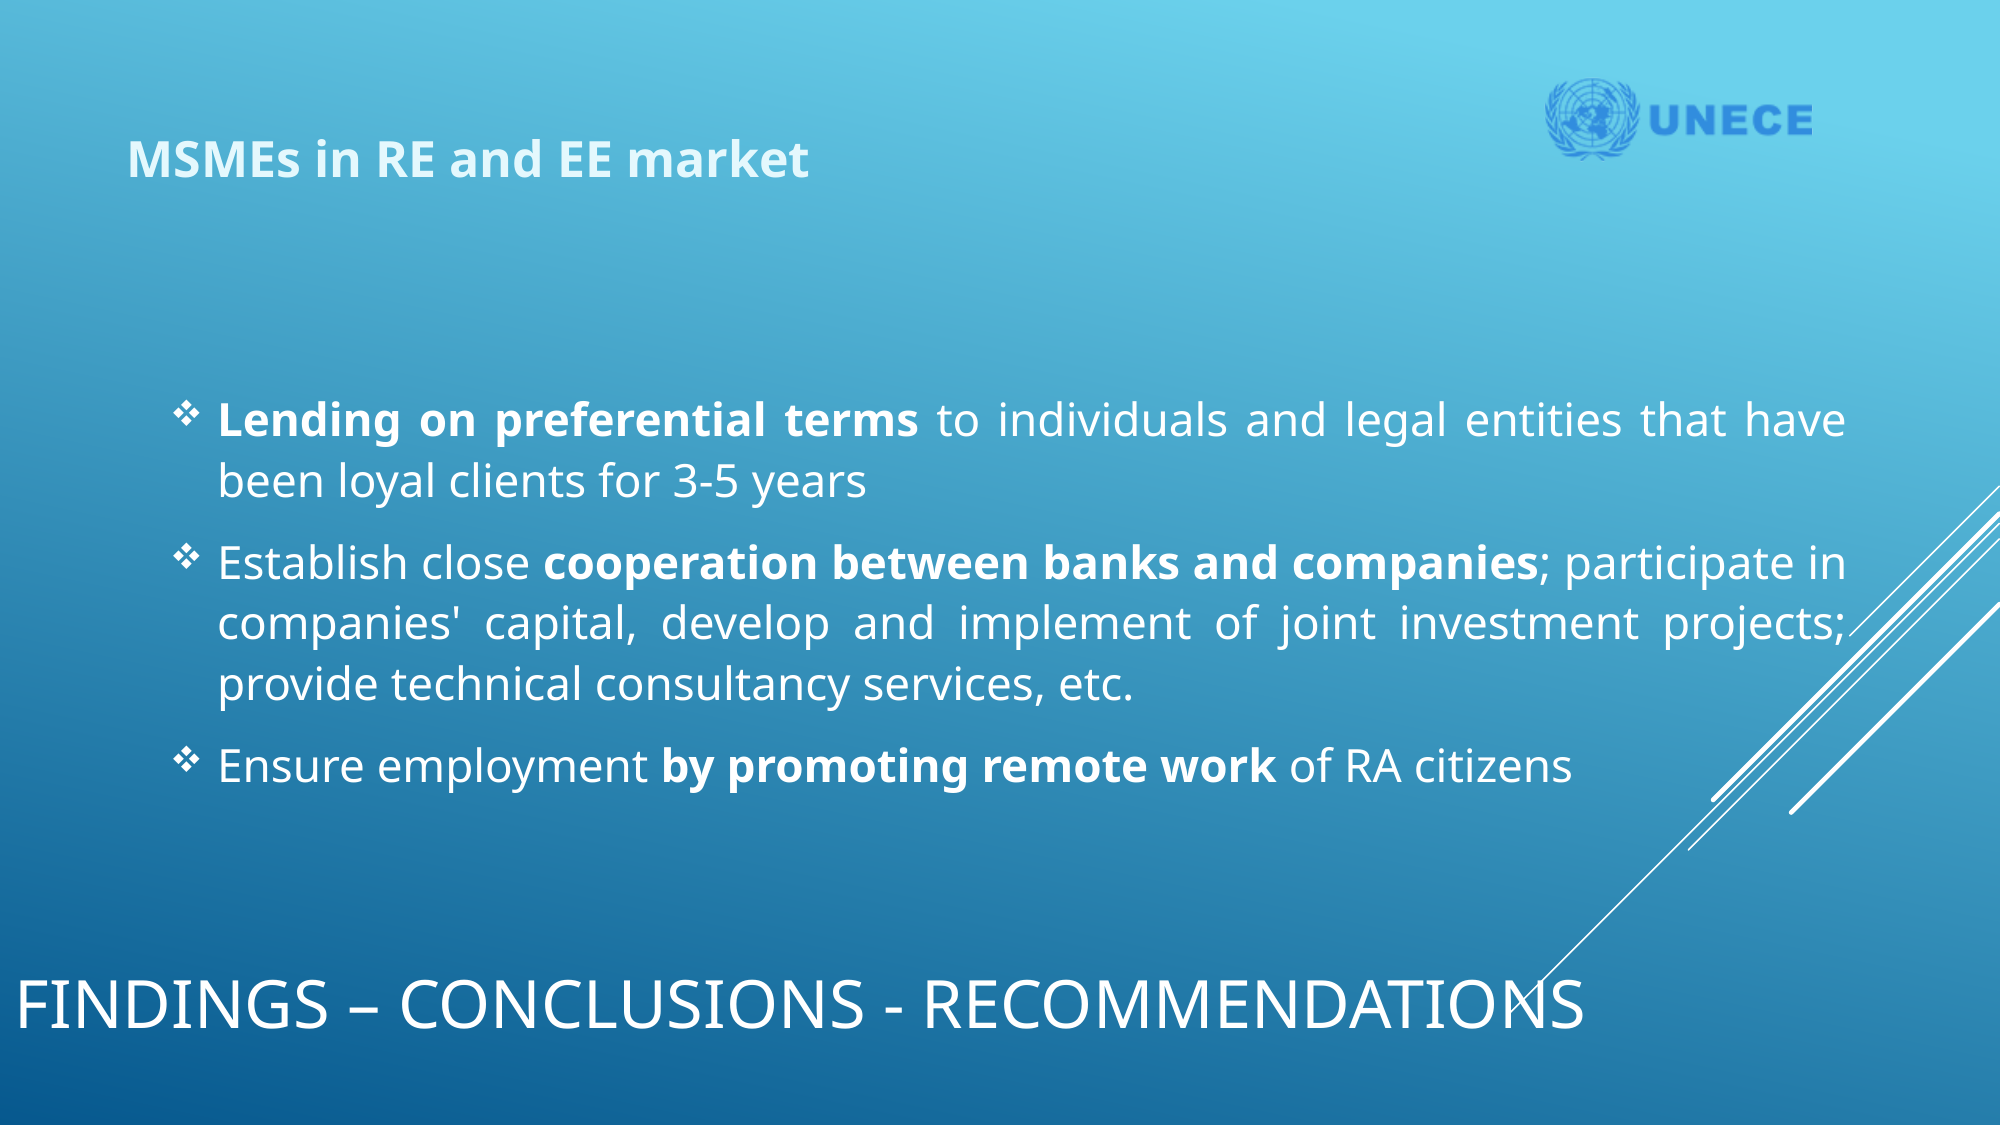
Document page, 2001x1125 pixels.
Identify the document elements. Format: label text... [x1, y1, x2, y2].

list Lending on preferential terms to individuals and legal entities that have been loyal clients for 3-5 years Establish close cooperation between banks and companies; participate in companies' capital, develop and implement of joint investment projects; provide technical consultancy services, etc. Ensure employment by promoting remote work of RA citizens [155, 377, 1863, 851]
picture [1511, 63, 1847, 175]
text_box FINDINGS – CONCLUSIONS - RECOMMENDATIONS [0, 878, 2000, 1125]
text_box MSMEs in RE and EE market [112, 120, 1962, 196]
